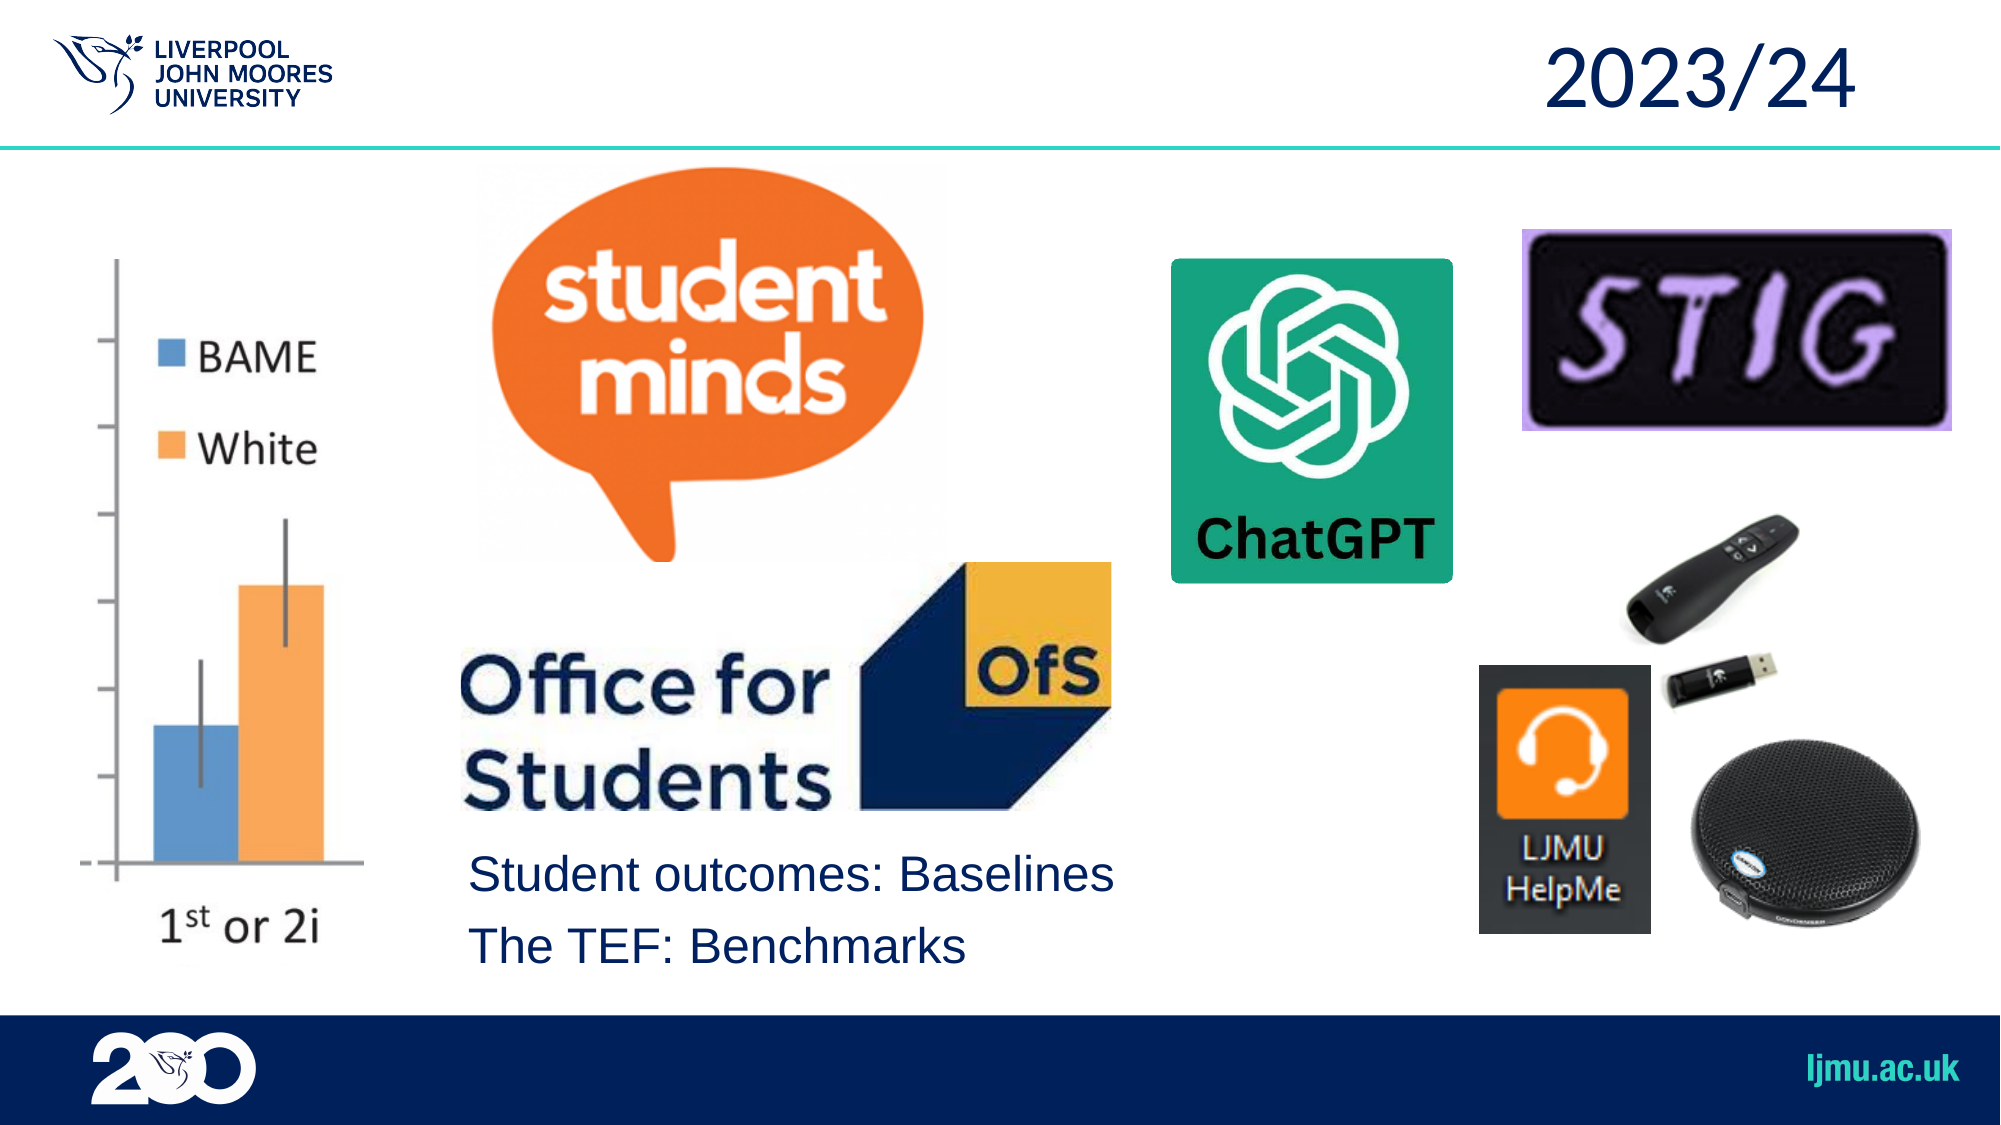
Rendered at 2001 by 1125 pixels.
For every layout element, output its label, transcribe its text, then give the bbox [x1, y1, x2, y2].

picture [1164, 254, 1458, 588]
picture [1772, 1012, 1998, 1125]
title 2023/24 [404, 21, 1873, 130]
picture [69, 1022, 273, 1111]
picture [1479, 506, 1921, 950]
picture [28, 0, 356, 165]
picture [1522, 229, 1952, 431]
text_box Student outcomes: Baselines The TEF: Benchmarks [453, 833, 1131, 982]
picture [460, 164, 1112, 811]
picture [80, 259, 364, 967]
